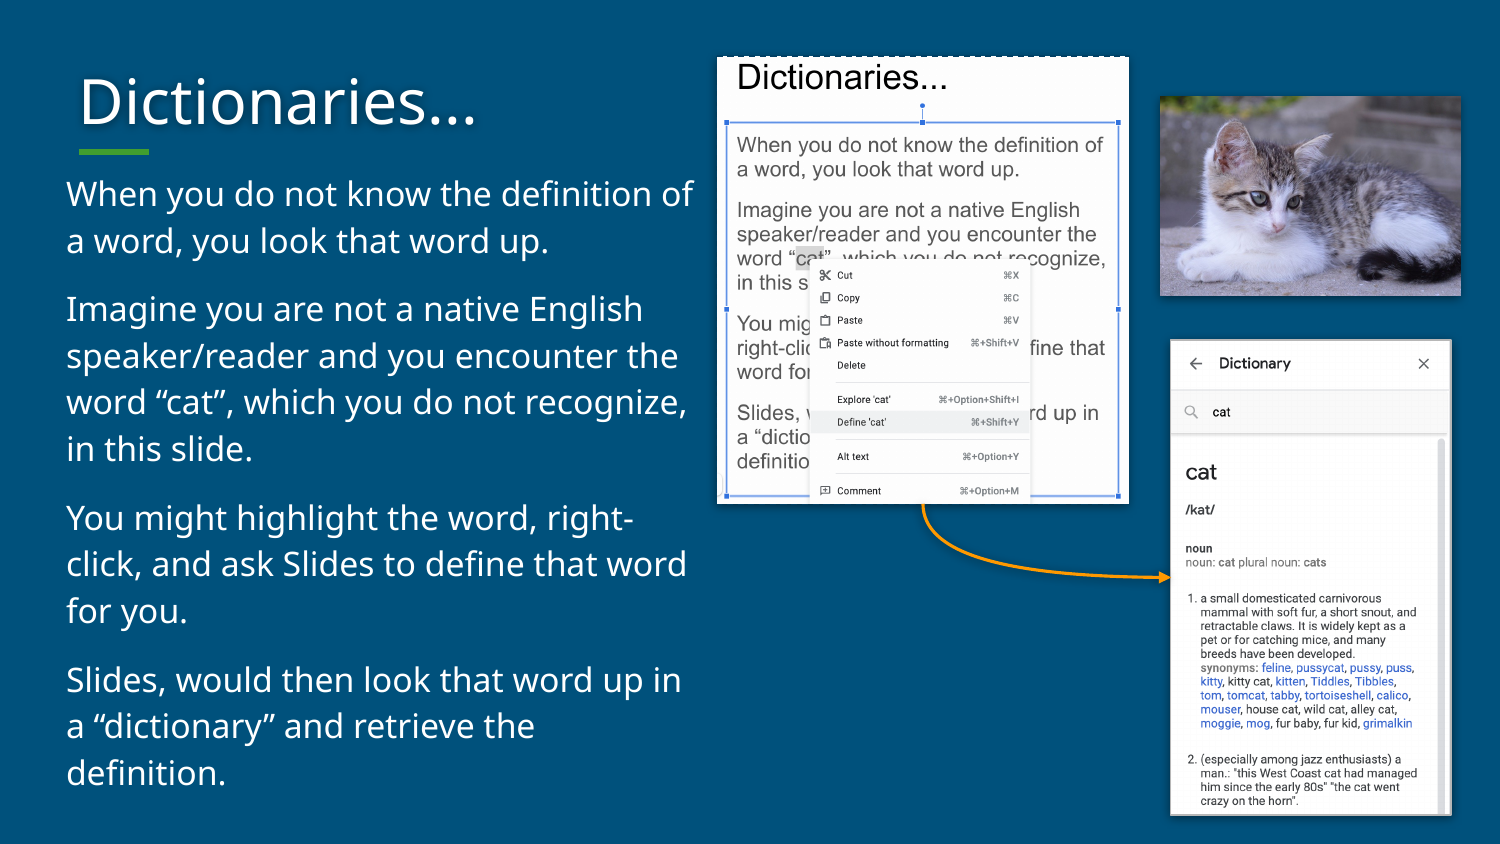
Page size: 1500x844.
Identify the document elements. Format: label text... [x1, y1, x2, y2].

title Dictionaries... [63, 39, 1437, 152]
picture [717, 56, 1129, 505]
list When you do not know the definition of a word, you look that word up. Imagine you are not a native English speaker/reader and you encounter the word “cat”, which you do not recognize, in this slide. You might highlight the word, right-click, and ask Slides to define that word for you. Slides, would then look that word up in a “dictionary” and retrieve the definition. [51, 151, 718, 810]
picture [1170, 340, 1451, 815]
picture [1160, 97, 1460, 297]
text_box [1010, 416, 1085, 665]
